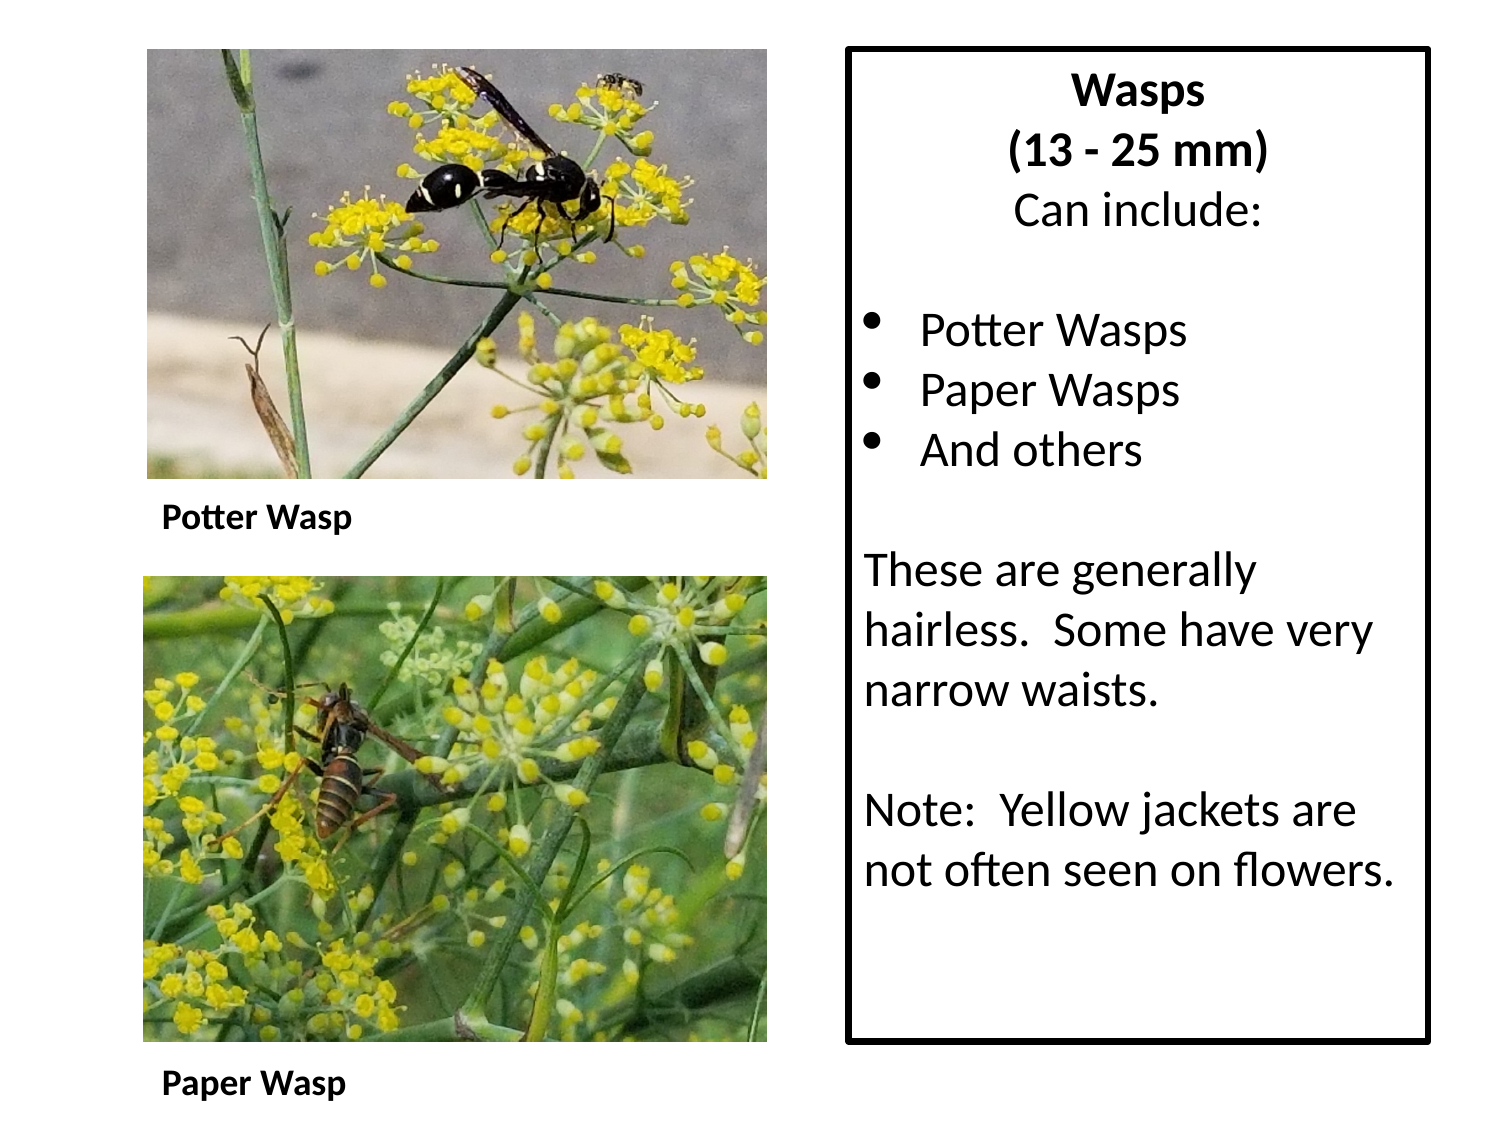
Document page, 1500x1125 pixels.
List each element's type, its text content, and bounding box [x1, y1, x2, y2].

picture [147, 49, 767, 479]
text_box Paper Wasp [147, 1050, 395, 1111]
text_box Potter Wasp [147, 484, 473, 545]
text_box Wasps (13 - 25 mm) Can include: Potter Wasps Paper Wasps And others These are generally hairless. Some have very narrow waists. Note: Yellow jackets are not often seen on flowers. [848, 49, 1428, 1042]
picture [143, 576, 767, 1042]
